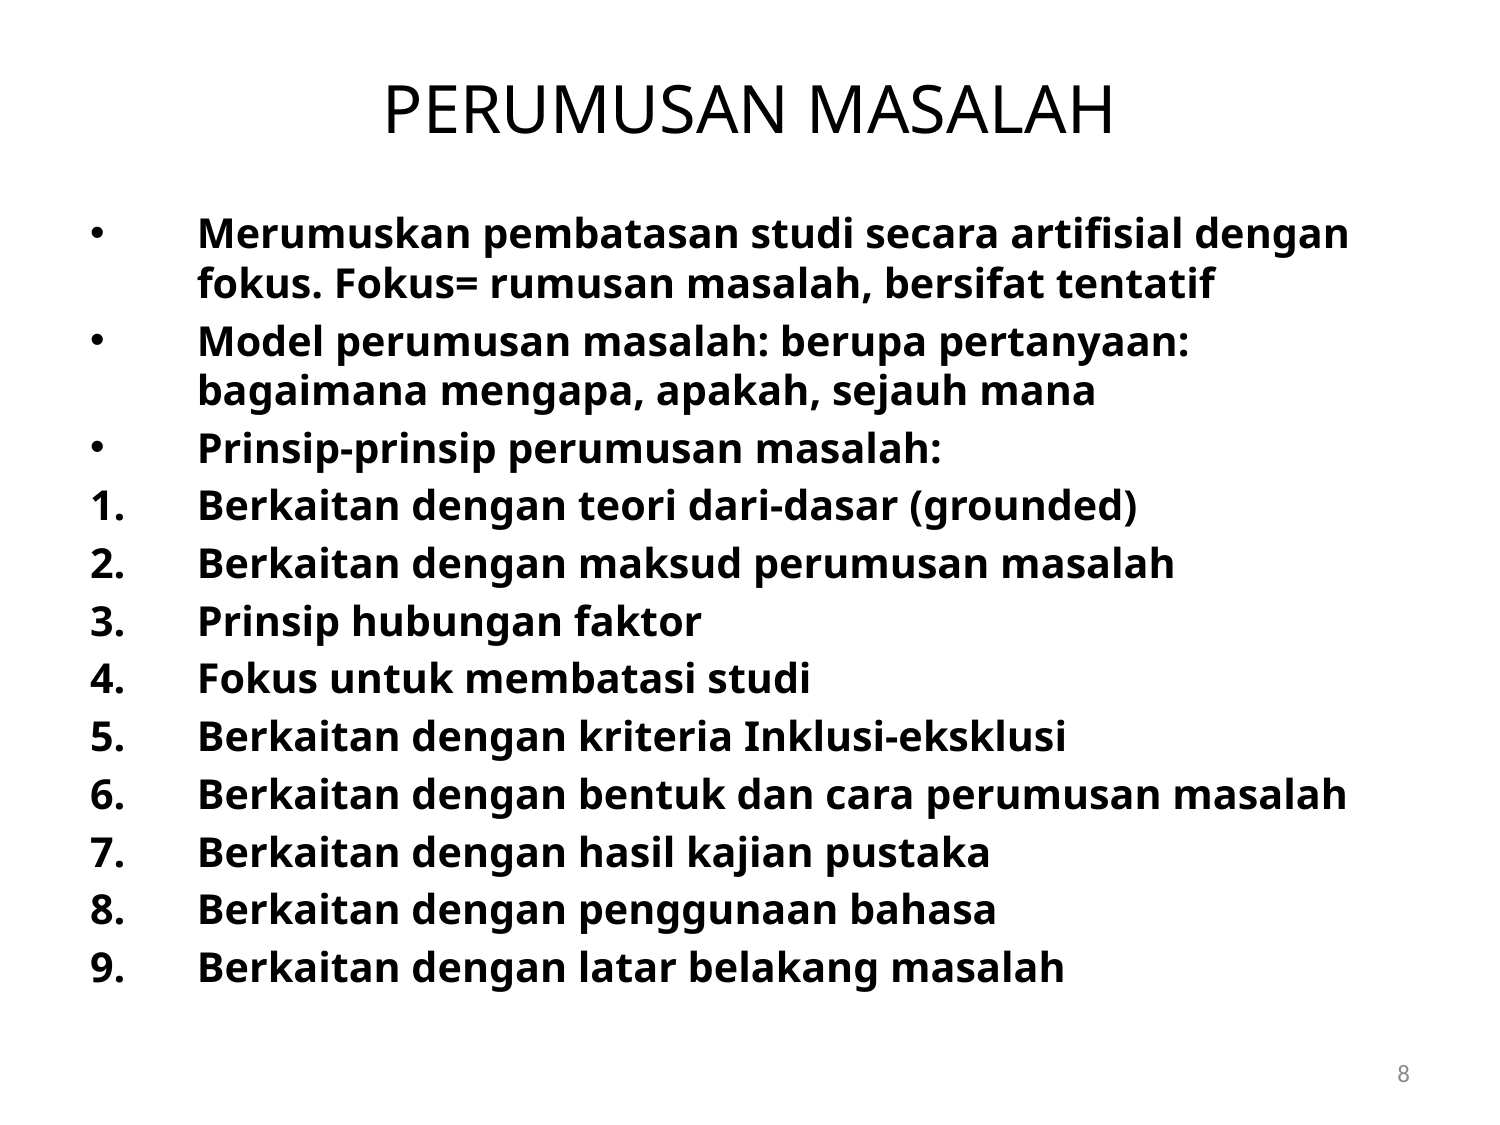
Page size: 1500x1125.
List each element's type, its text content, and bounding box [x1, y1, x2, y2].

slide_number 8 [1074, 1042, 1425, 1103]
list Merumuskan pembatasan studi secara artifisial dengan fokus. Fokus= rumusan masalah, bersifat tentatif Model perumusan masalah: berupa pertanyaan: bagaimana mengapa, apakah, sejauh mana Prinsip-prinsip perumusan masalah: Berkaitan dengan teori dari-dasar (grounded) Berkaitan dengan maksud perumusan masalah Prinsip hubungan faktor Fokus untuk membatasi studi Berkaitan dengan kriteria Inklusi-eksklusi Berkaitan dengan bentuk dan cara perumusan masalah Berkaitan dengan hasil kajian pustaka Berkaitan dengan penggunaan bahasa Berkaitan dengan latar belakang masalah [75, 200, 1425, 1006]
title PERUMUSAN MASALAH [75, 55, 1425, 158]
